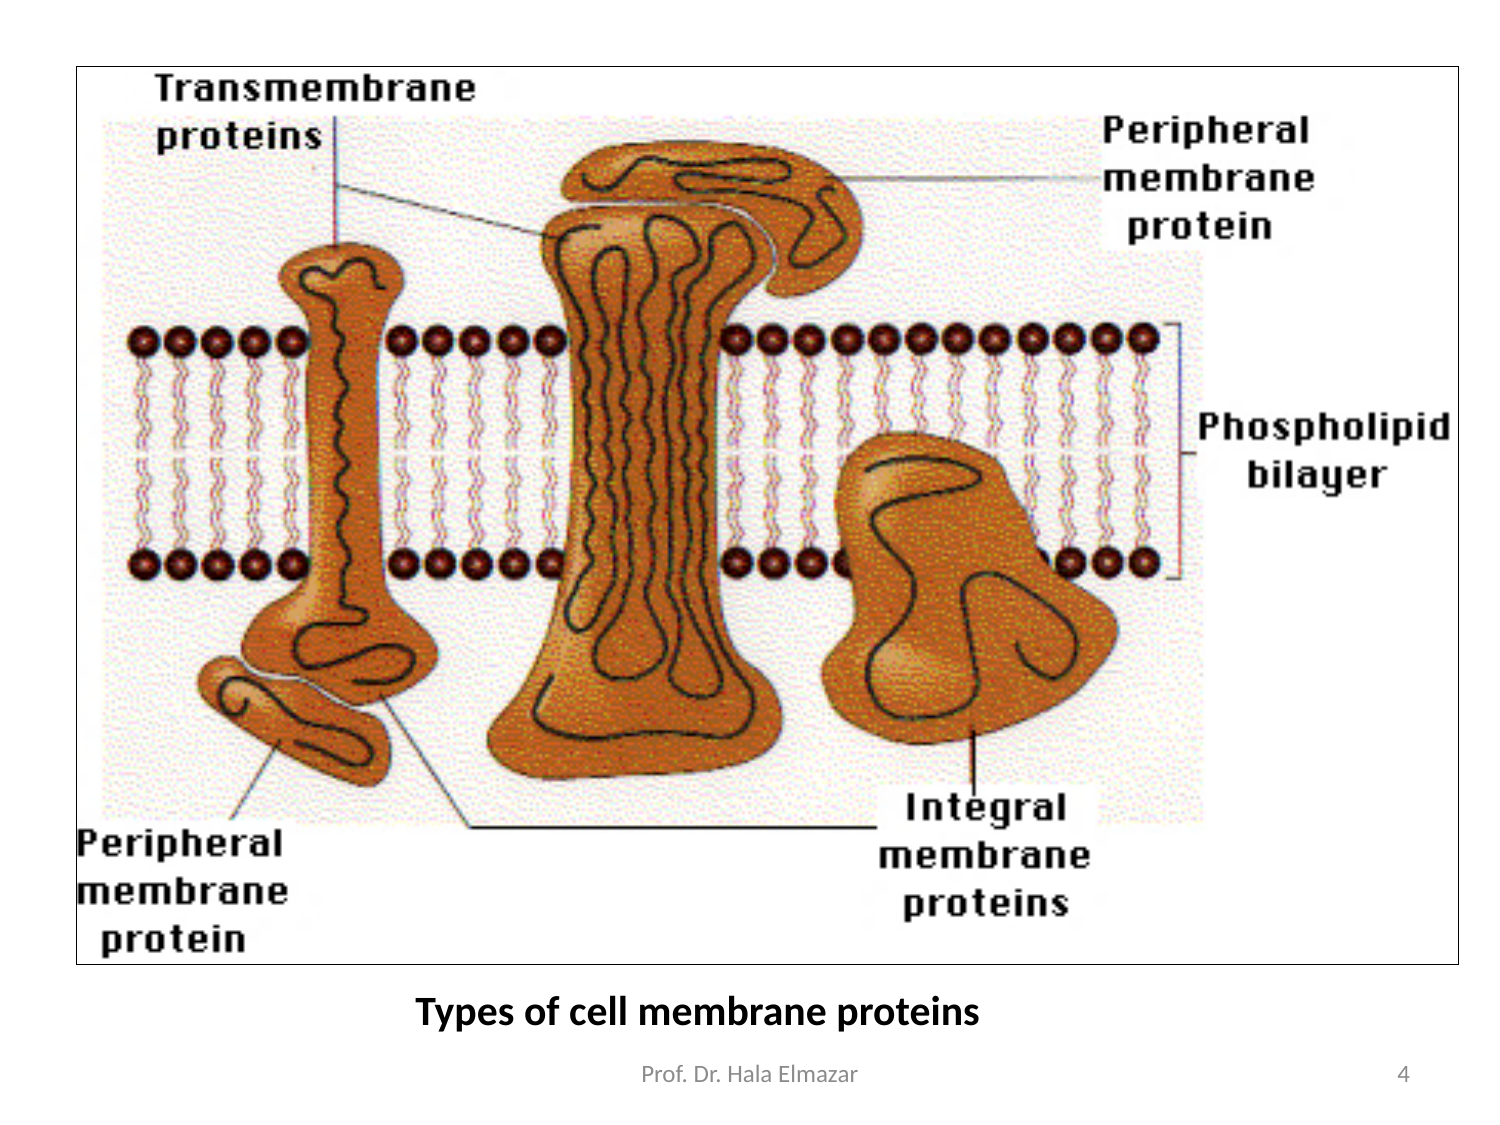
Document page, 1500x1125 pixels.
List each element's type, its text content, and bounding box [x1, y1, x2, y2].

text_box Types of cell membrane proteins [371, 975, 1034, 1041]
footer Prof. Dr. Hala Elmazar [512, 1042, 988, 1103]
slide_number 4 [1074, 1042, 1425, 1103]
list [76, 66, 1459, 965]
